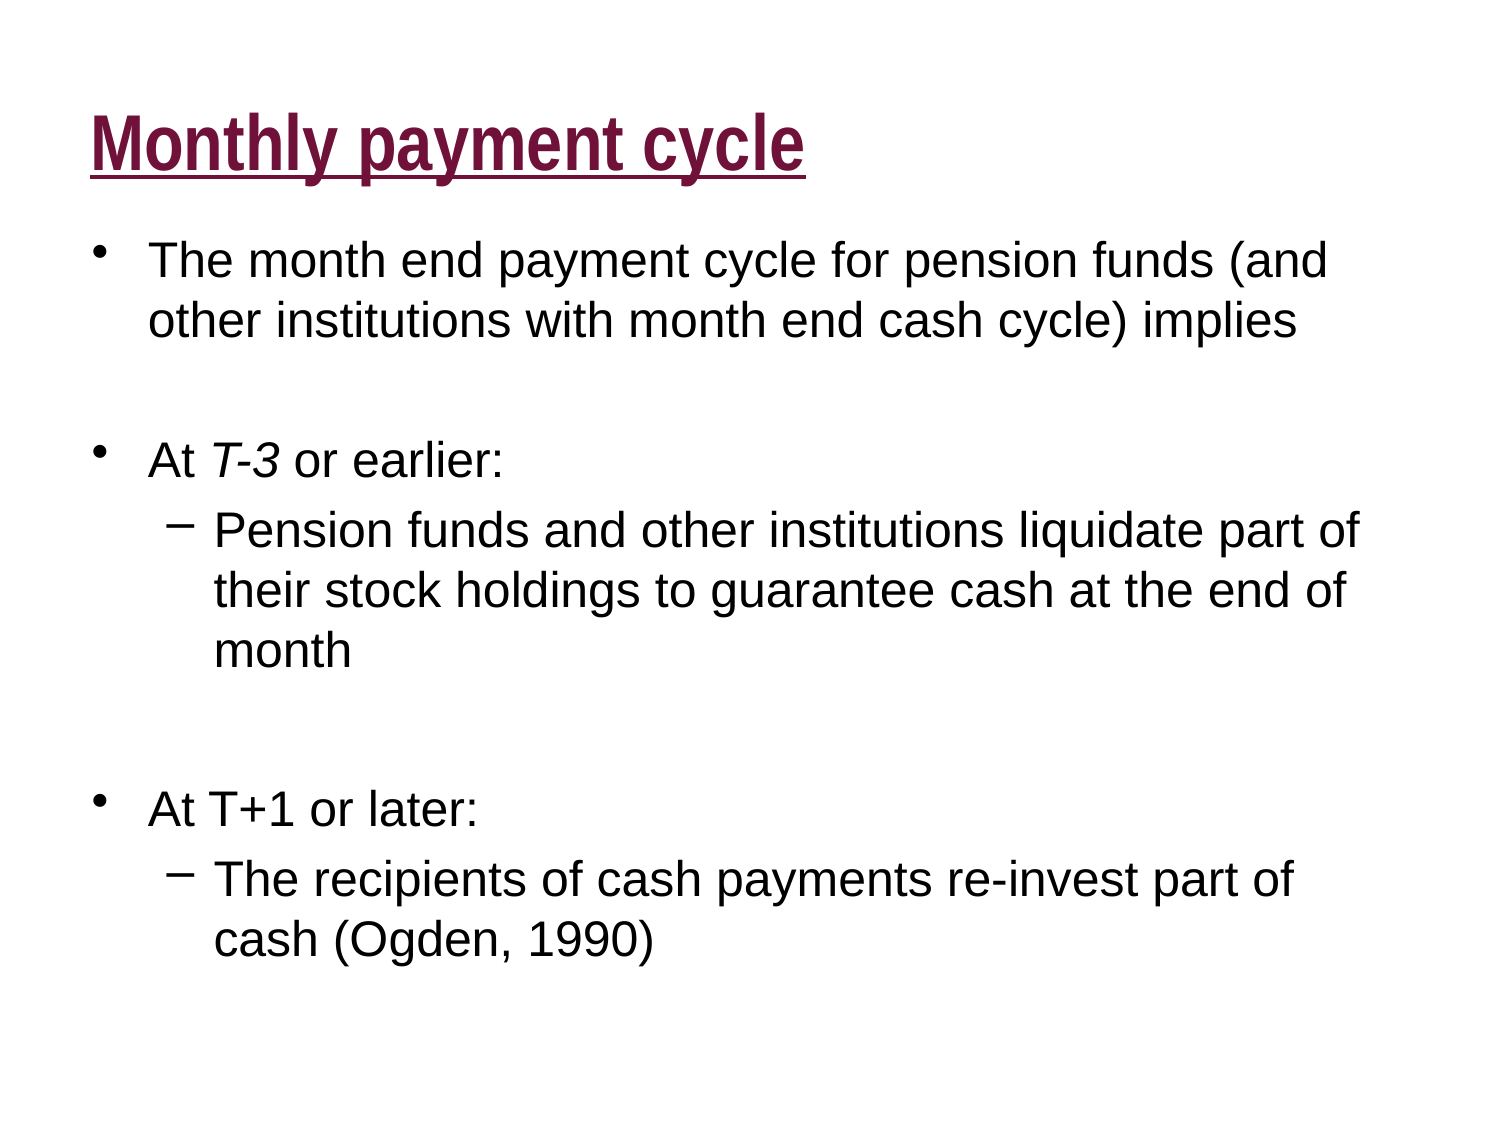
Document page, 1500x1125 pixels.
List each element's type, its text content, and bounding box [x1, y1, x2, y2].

list The month end payment cycle for pension funds (and other institutions with month end cash cycle) implies At T-3 or earlier: Pension funds and other institutions liquidate part of their stock holdings to guarantee cash at the end of month At T+1 or later: The recipients of cash payments re-invest part of cash (Ogden, 1990) [76, 219, 1427, 963]
title Monthly payment cycle [75, 45, 1425, 233]
